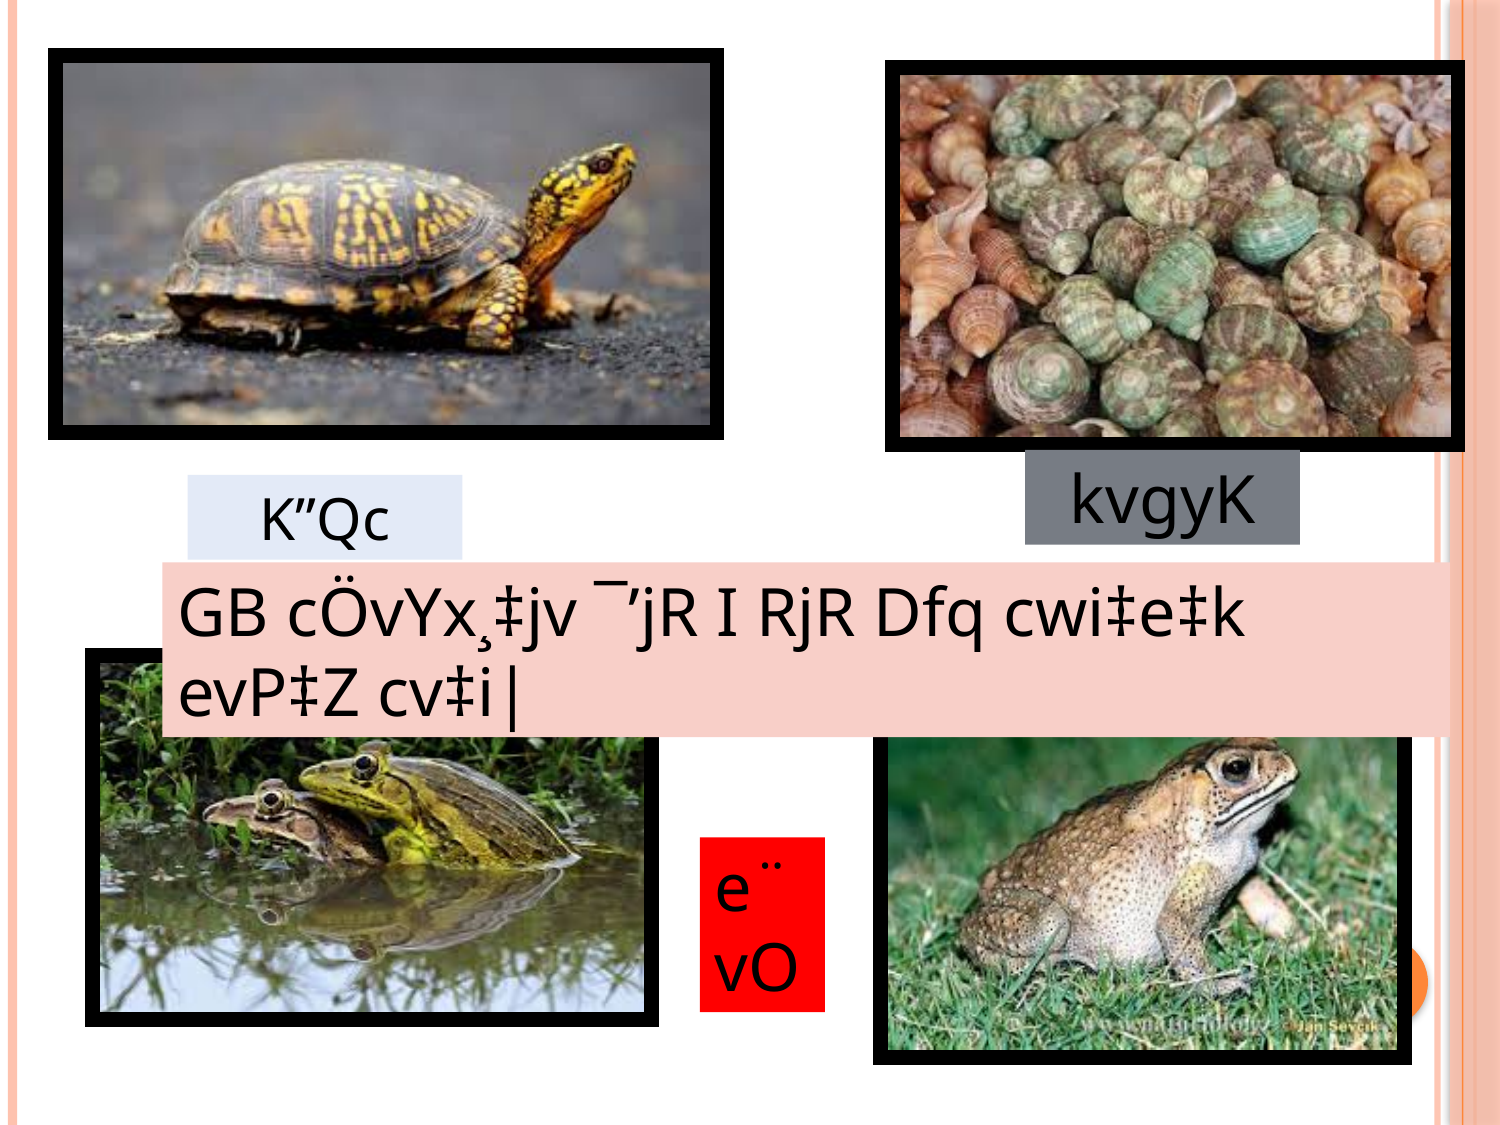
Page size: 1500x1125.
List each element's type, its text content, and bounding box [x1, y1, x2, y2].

text_box e¨vO [699, 837, 825, 1013]
picture [886, 686, 1398, 1051]
picture [61, 61, 711, 426]
text_box GB cÖvYx¸‡jv ¯’jR I RjR Dfq cwi‡e‡k evP‡Z cv‡i| [162, 562, 1450, 738]
picture [99, 661, 645, 1013]
text_box K”Qc [187, 474, 463, 560]
text_box kvgyK [1025, 449, 1300, 545]
picture [899, 74, 1452, 438]
